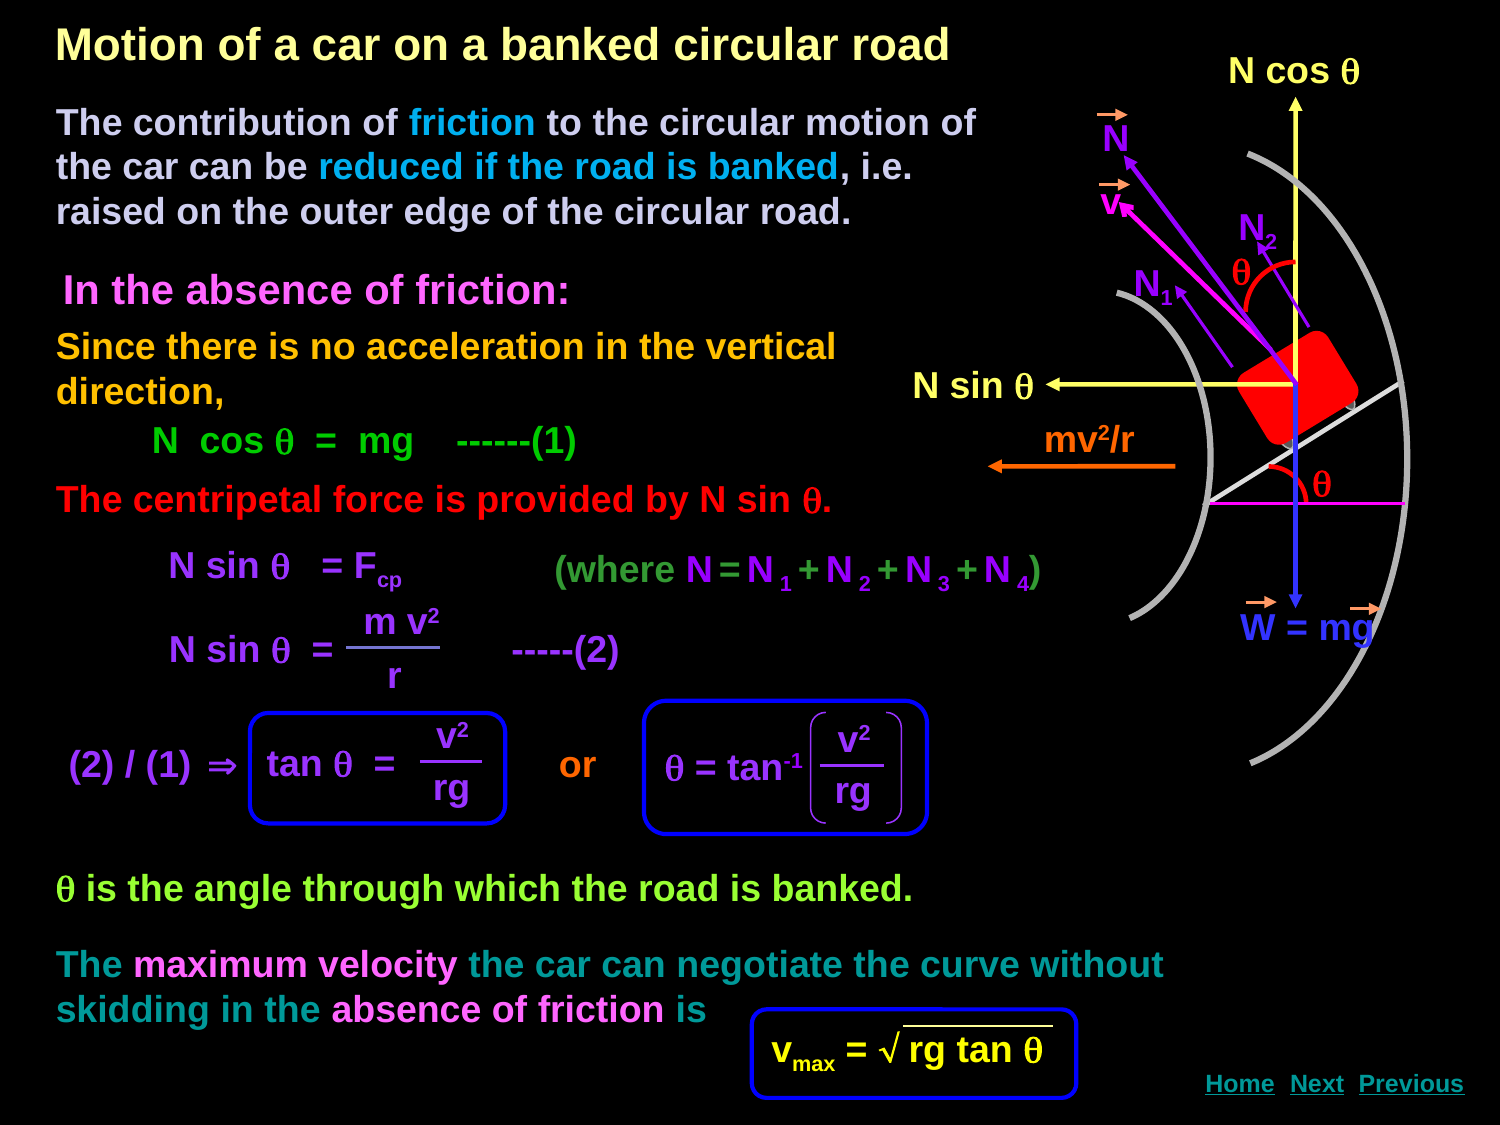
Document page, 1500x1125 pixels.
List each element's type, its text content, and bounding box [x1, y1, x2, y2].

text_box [1225, 383, 1399, 657]
text_box N cos  = mg ------(1) [137, 408, 593, 467]
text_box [987, 407, 1176, 469]
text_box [52, 703, 506, 824]
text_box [896, 353, 973, 415]
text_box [1082, 105, 1211, 414]
text_box The maximum velocity the car can negotiate the curve without skidding in the absence of friction is [41, 932, 1236, 1038]
text_box Previous [1340, 1060, 1483, 1106]
text_box N sin  = Fcp [153, 533, 418, 588]
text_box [978, 142, 1408, 776]
text_box Motion of a car on a banked circular road [40, 7, 987, 78]
text_box Since there is no acceleration in the vertical direction, [41, 314, 897, 420]
text_box Home [1186, 1060, 1294, 1106]
text_box (where N = N 1 + N 2 + N 3 + N 4) [539, 537, 973, 604]
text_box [751, 1009, 1081, 1099]
text_box In the absence of friction: [48, 255, 586, 321]
text_box Next [1269, 1059, 1365, 1105]
text_box The centripetal force is provided by N sin . [41, 467, 852, 528]
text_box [543, 700, 928, 835]
text_box  is the angle through which the road is banked. [41, 856, 965, 916]
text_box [153, 589, 649, 705]
text_box The contribution of friction to the circular motion of the car can be reduced if the road is banked, i.e. raised on the outer edge of the circular road. [41, 90, 992, 240]
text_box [1212, 38, 1377, 141]
